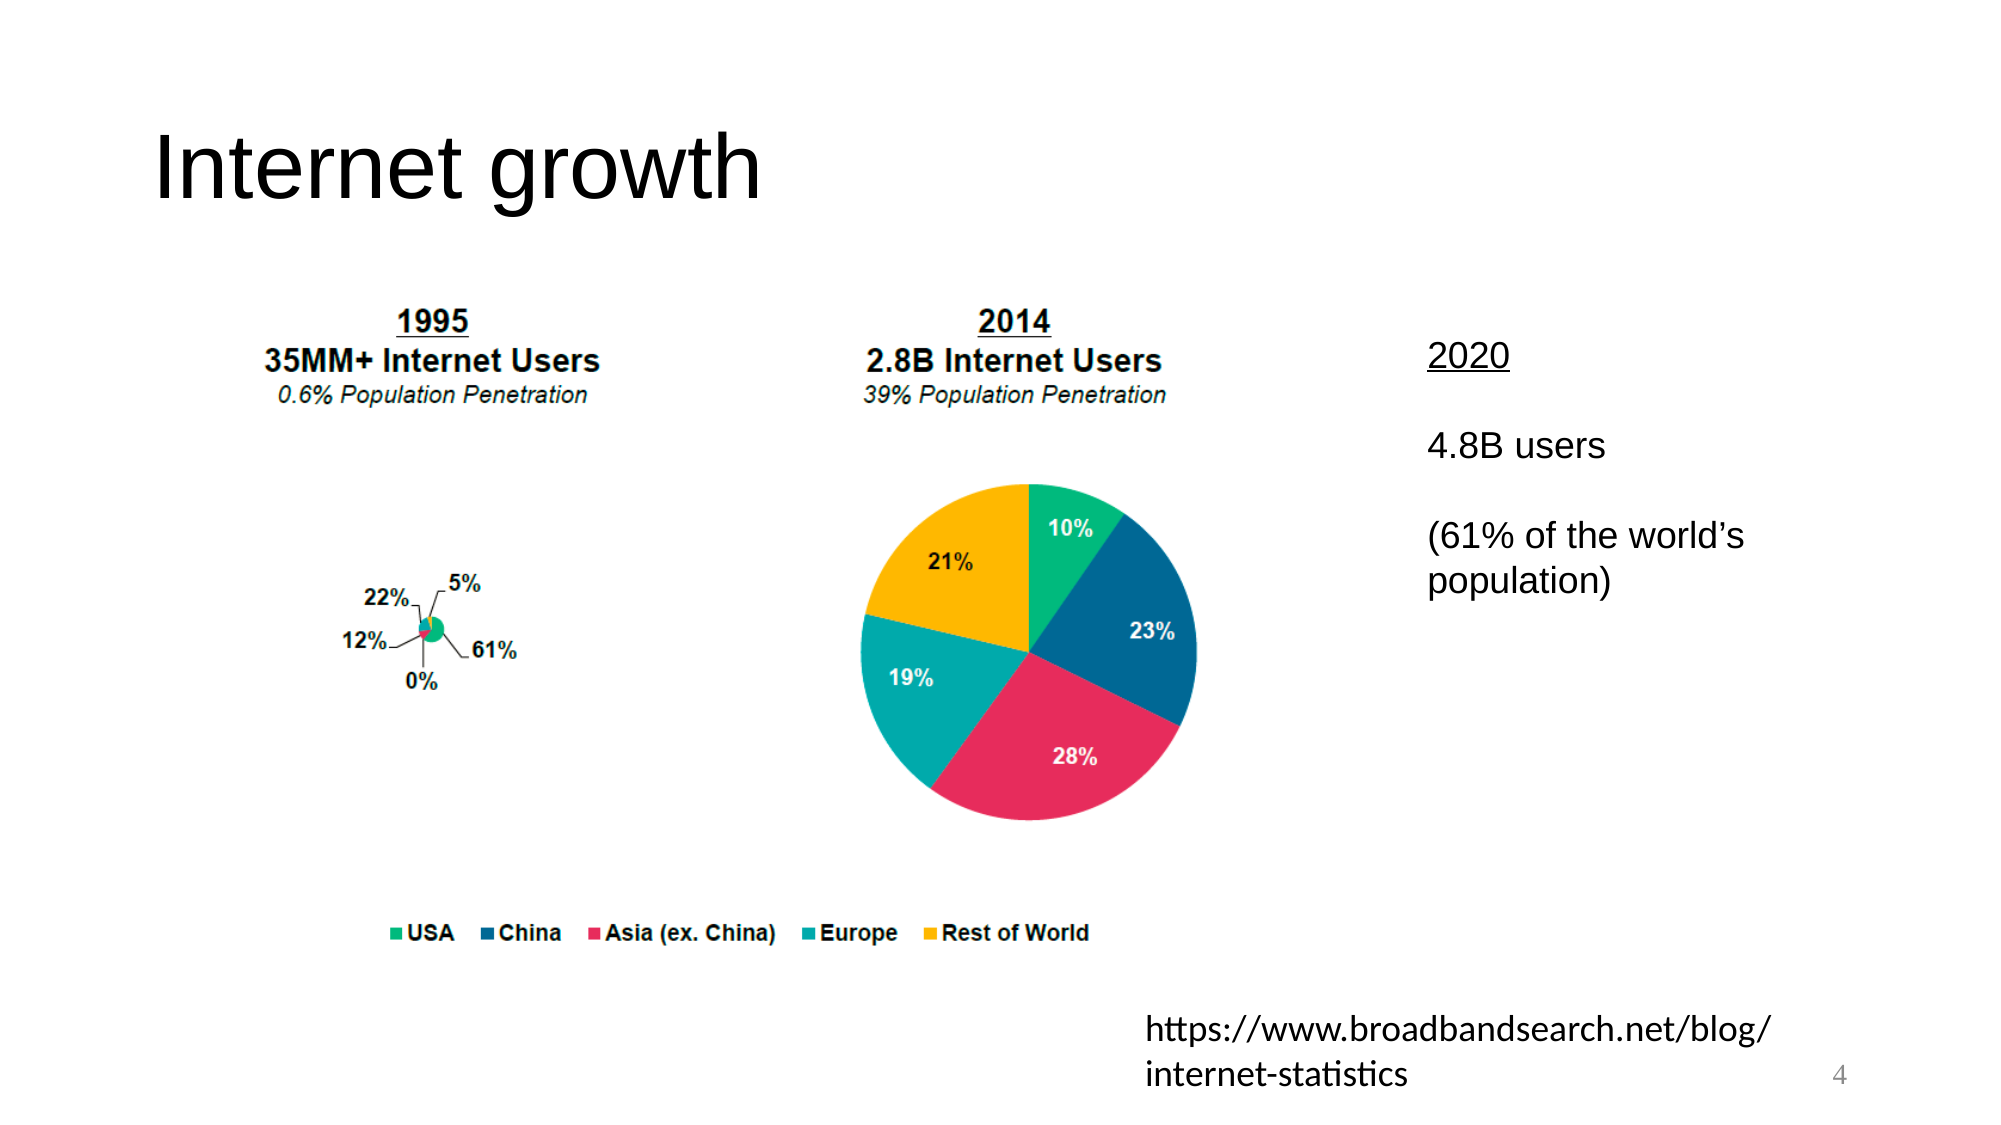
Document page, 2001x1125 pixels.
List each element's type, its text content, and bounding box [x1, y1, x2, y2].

title Internet growth [137, 59, 1863, 278]
text_box https://www.broadbandsearch.net/blog/internet-statistics [1130, 996, 1800, 1102]
slide_number 4 [1412, 1042, 1863, 1103]
picture [204, 280, 1306, 954]
text_box 2020 4.8B users (61% of the world’s population) [1412, 323, 1783, 609]
